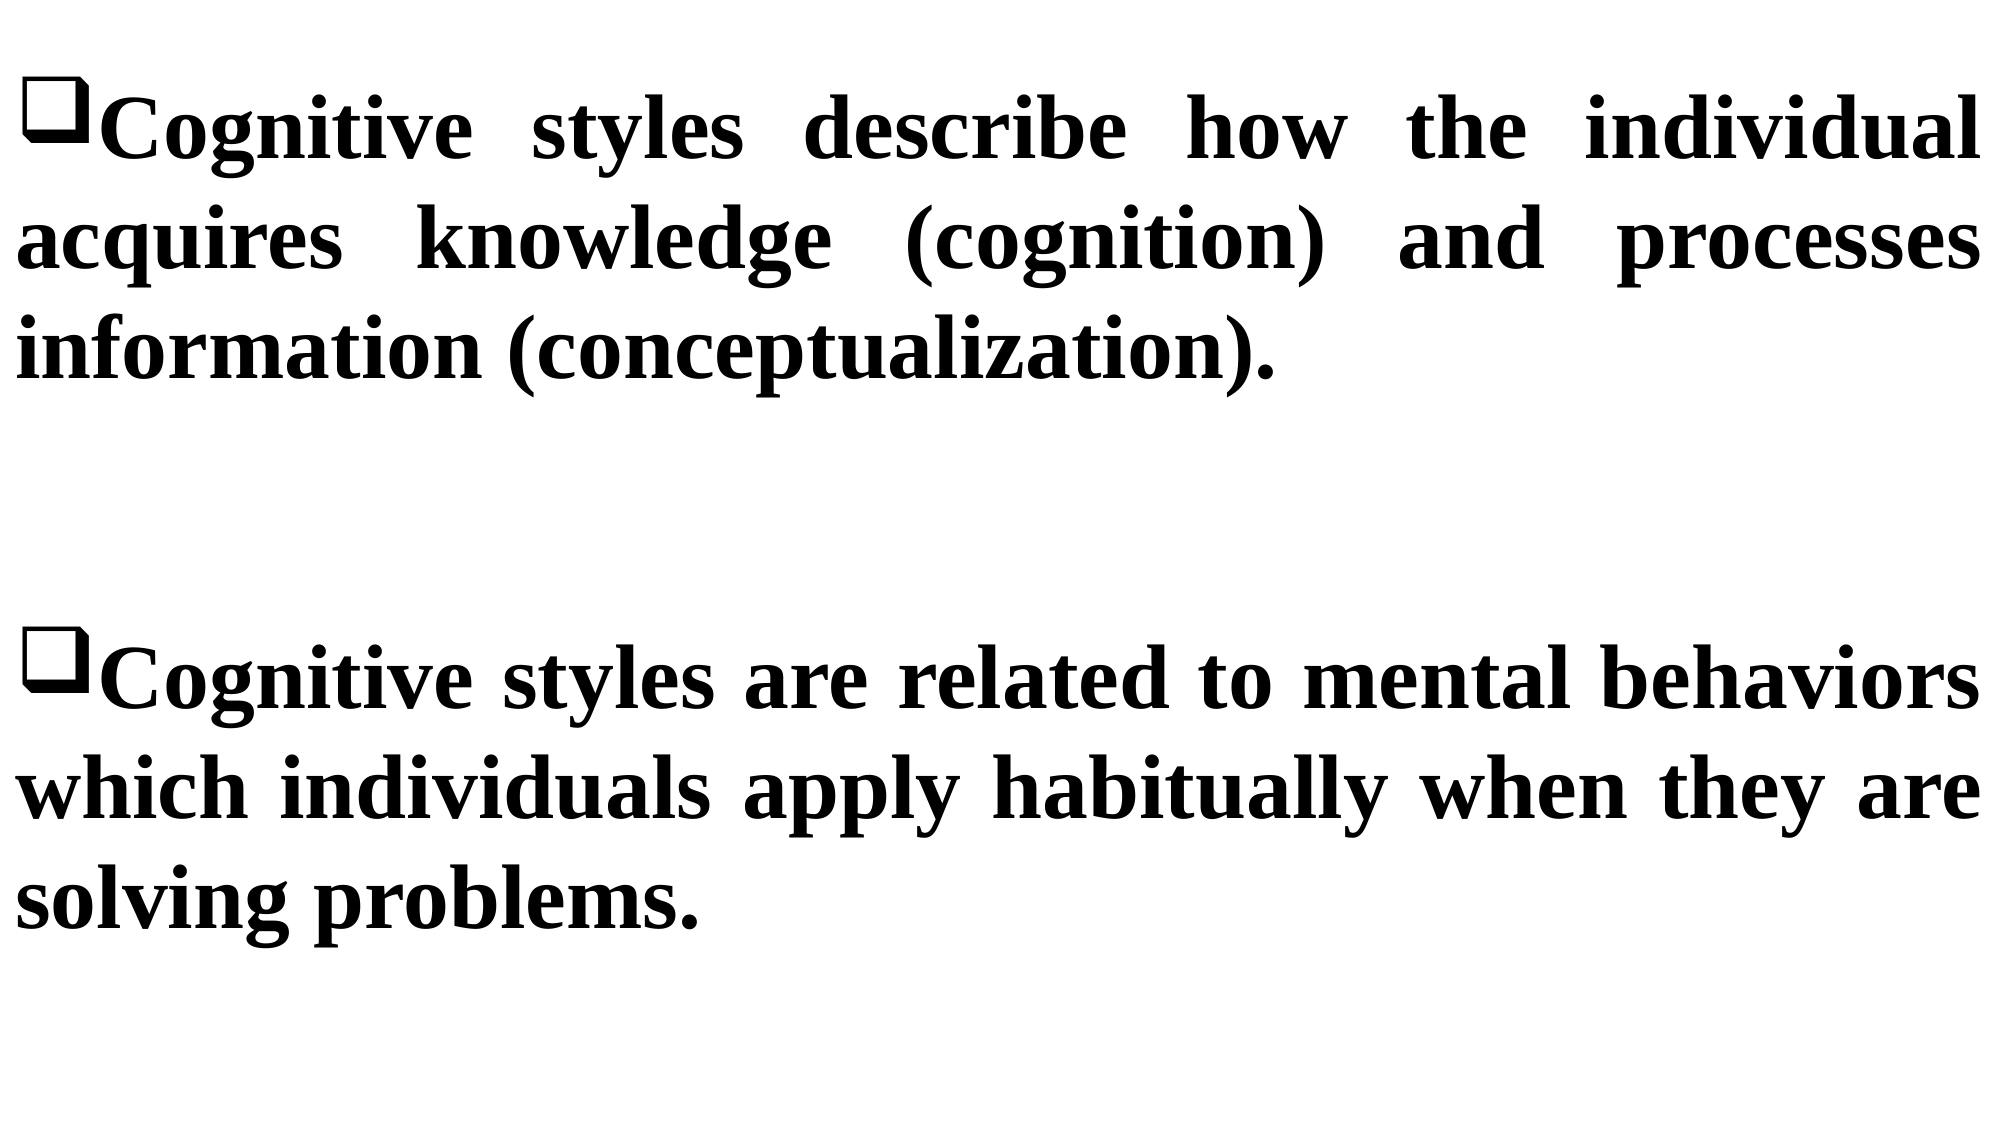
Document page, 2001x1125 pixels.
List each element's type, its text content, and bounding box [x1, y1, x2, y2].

text_box Cognitive styles describe how the individual acquires knowledge (cognition) and processes information (conceptualization). Cognitive styles are related to mental behaviors which individuals apply habitually when they are solving problems. [0, 59, 2000, 955]
